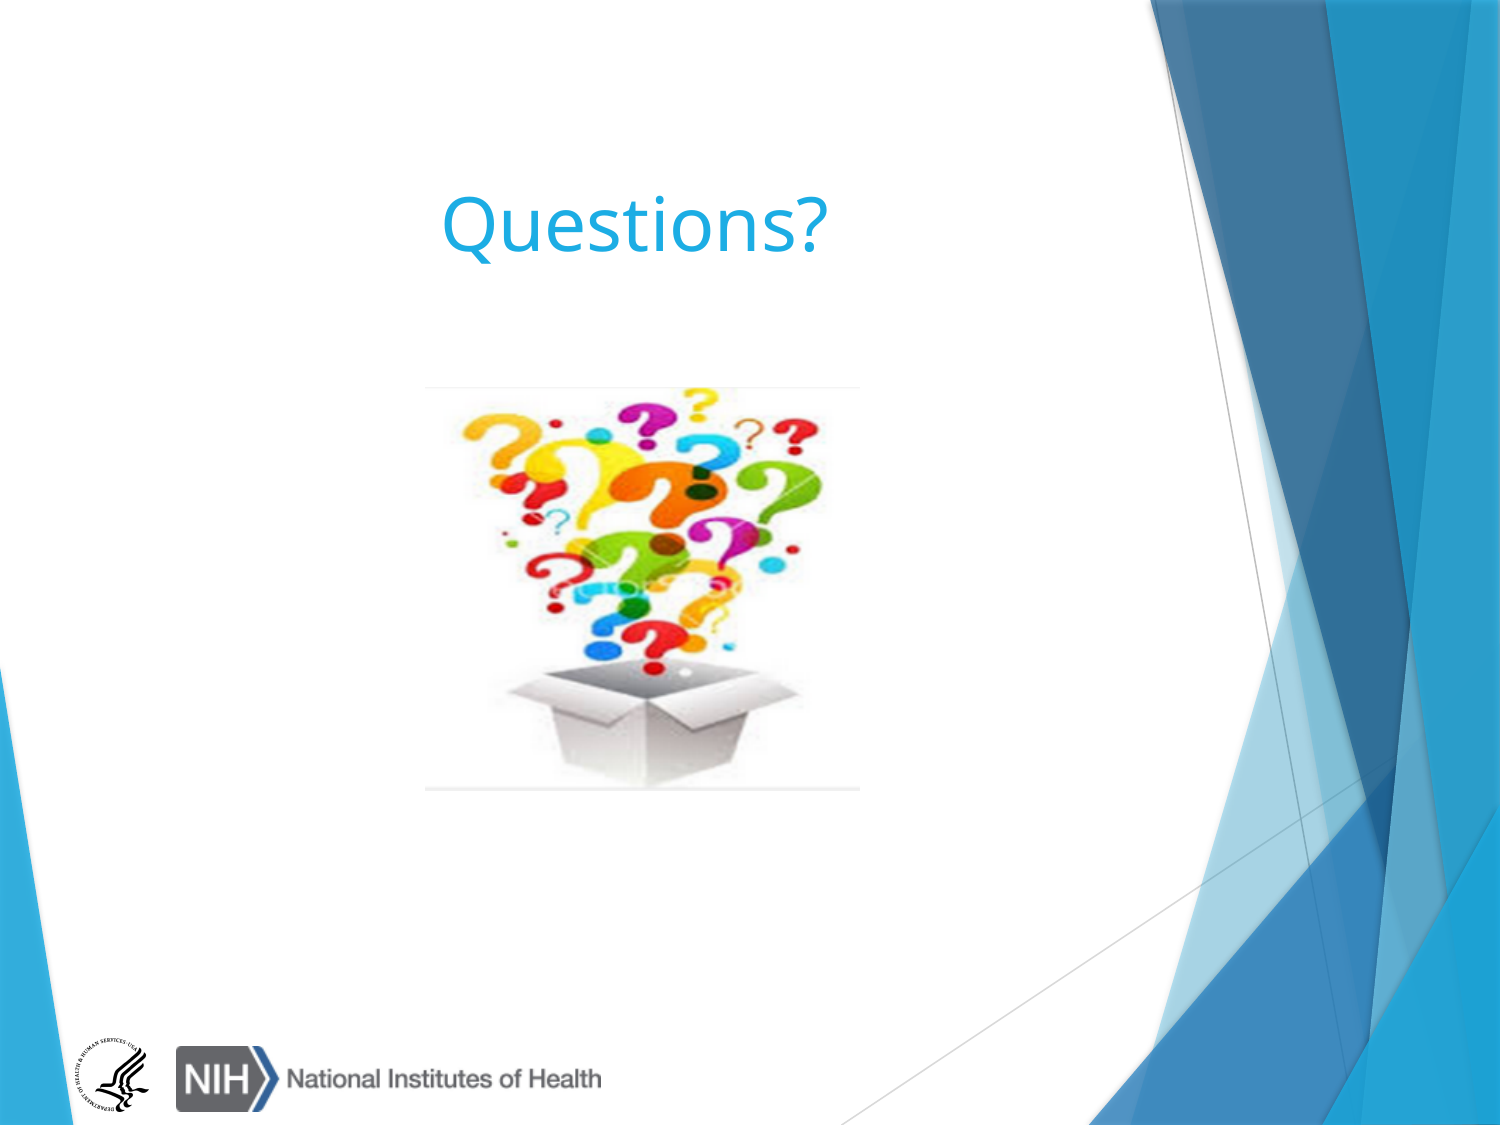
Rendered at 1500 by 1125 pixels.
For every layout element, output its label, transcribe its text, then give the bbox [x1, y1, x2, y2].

picture [424, 386, 860, 792]
title Questions? [425, 168, 863, 288]
picture [176, 1046, 601, 1112]
picture [75, 1038, 149, 1112]
